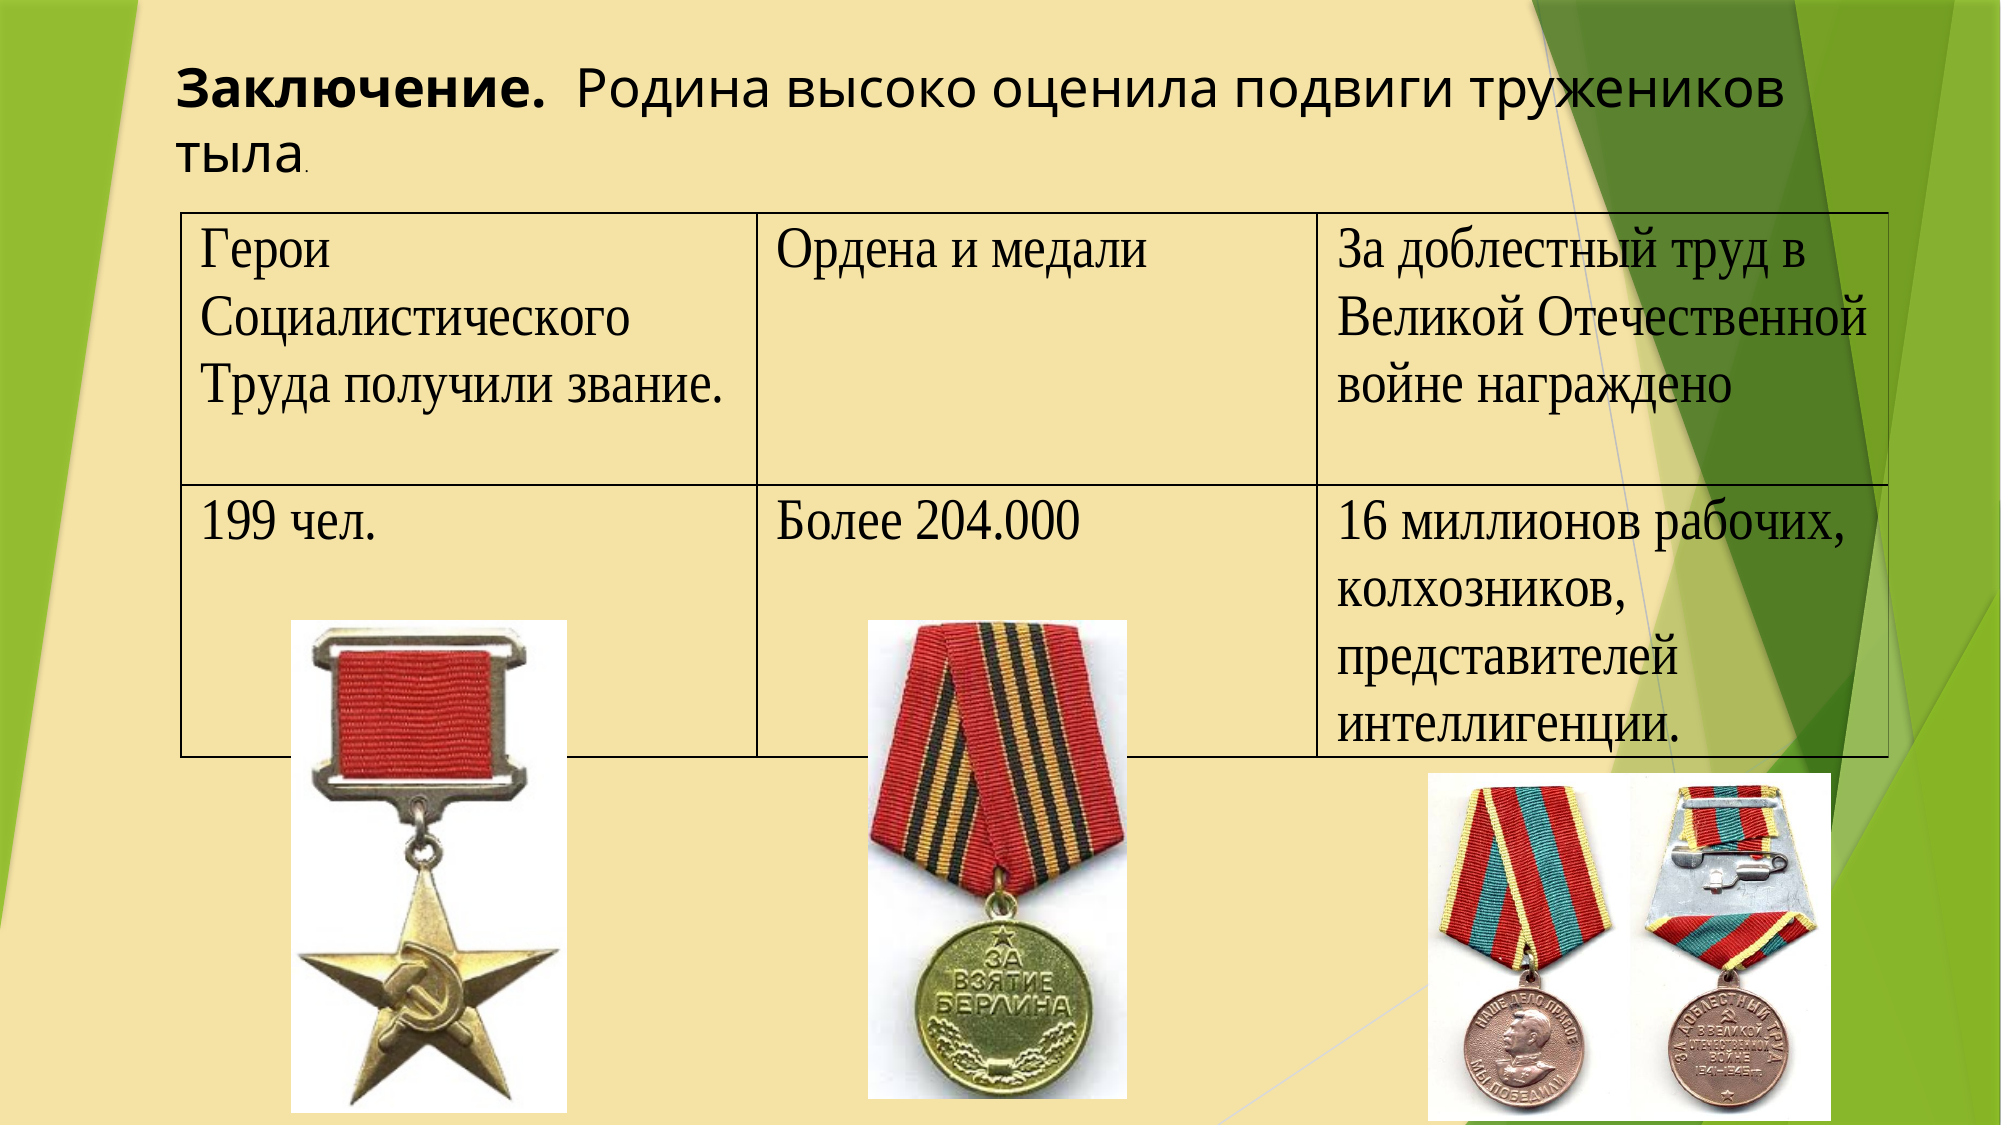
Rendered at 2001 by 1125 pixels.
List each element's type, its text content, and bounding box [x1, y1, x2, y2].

picture [291, 620, 567, 1114]
title Заключение. Родина высоко оценила подвиги тружеников тыла. [160, 45, 1928, 191]
picture [867, 620, 1127, 1100]
picture [1427, 773, 1832, 1122]
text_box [179, 211, 1889, 854]
